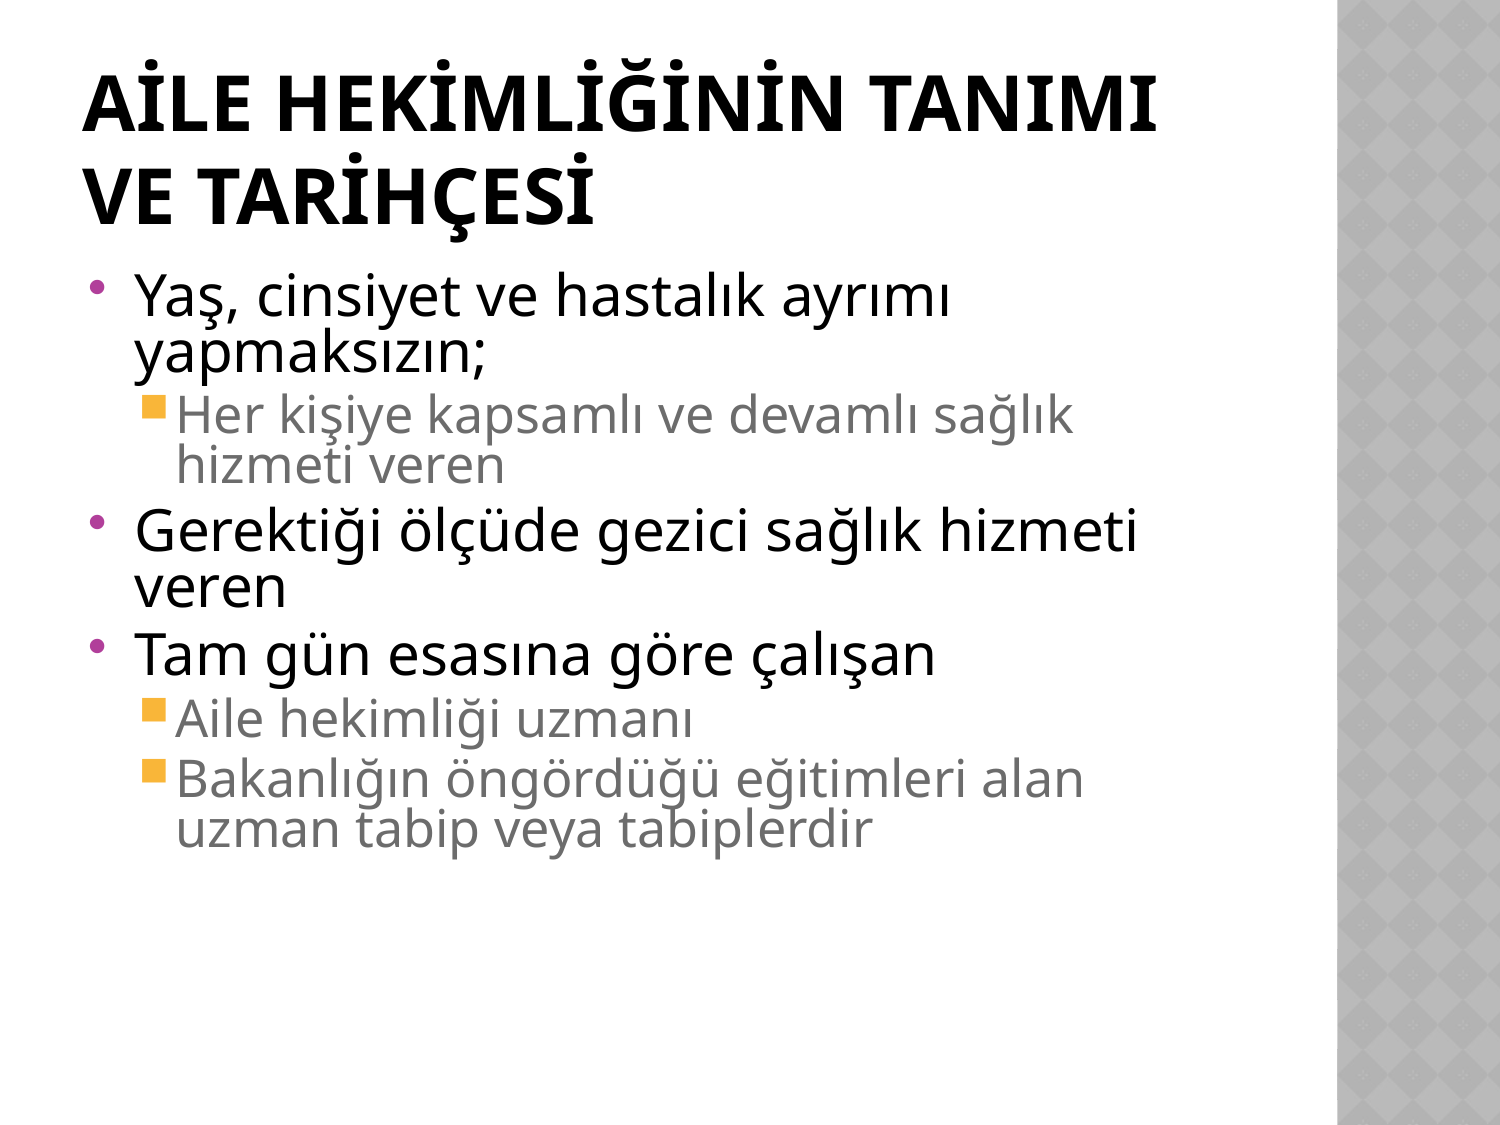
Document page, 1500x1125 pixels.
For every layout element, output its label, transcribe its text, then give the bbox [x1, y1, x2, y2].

title AİLE HEKİMLİĞİNİN TANIMI VE TARİHÇESİ [75, 52, 1263, 240]
list Yaş, cinsiyet ve hastalık ayrımı yapmaksızın; Her kişiye kapsamlı ve devamlı sağlık hizmeti veren Gerektiği ölçüde gezici sağlık hizmeti veren Tam gün esasına göre çalışan Aile hekimliği uzmanı Bakanlığın öngördüğü eğitimleri alan uzman tabip veya tabiplerdir [74, 263, 1263, 1060]
